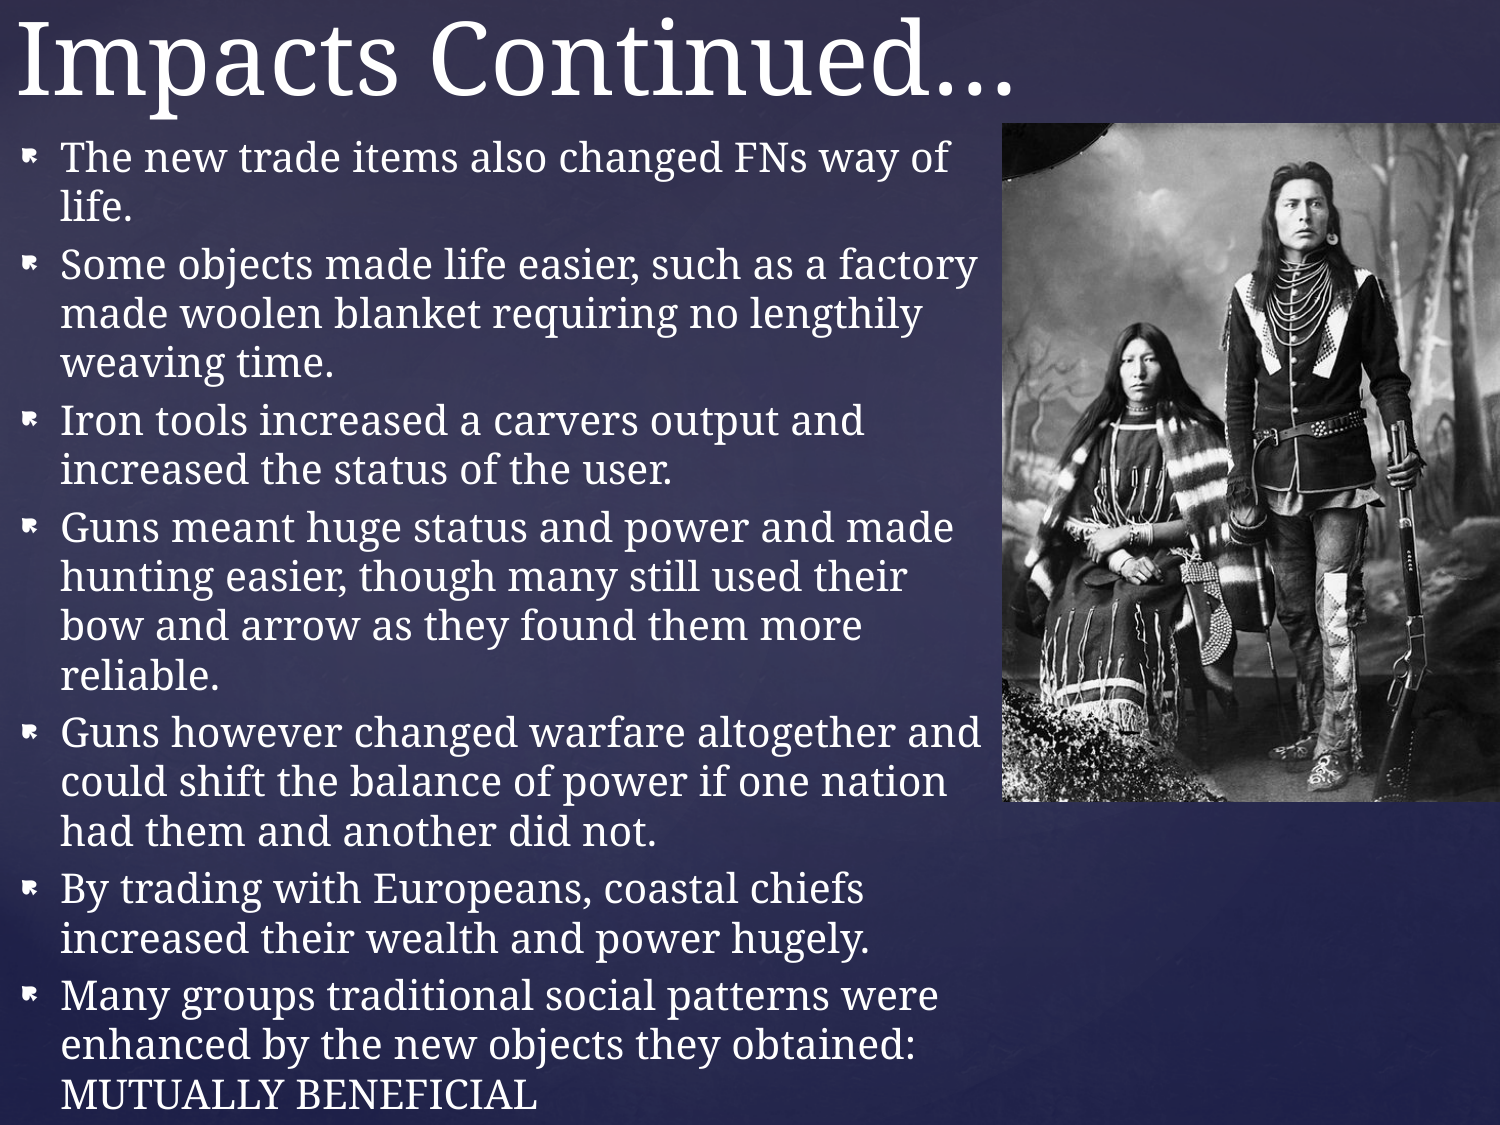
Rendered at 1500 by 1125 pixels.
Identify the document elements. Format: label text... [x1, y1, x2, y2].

picture [1002, 123, 1500, 803]
title Impacts Continued… [0, 0, 1238, 124]
list The new trade items also changed FNs way of life. Some objects made life easier, such as a factory made woolen blanket requiring no lengthily weaving time. Iron tools increased a carvers output and increased the status of the user. Guns meant huge status and power and made hunting easier, though many still used their bow and arrow as they found them more reliable. Guns however changed warfare altogether and could shift the balance of power if one nation had them and another did not. By trading with Europeans, coastal chiefs increased their wealth and power hugely. Many groups traditional social patterns were enhanced by the new objects they obtained: MUTUALLY BENEFICIAL [2, 124, 1003, 1125]
